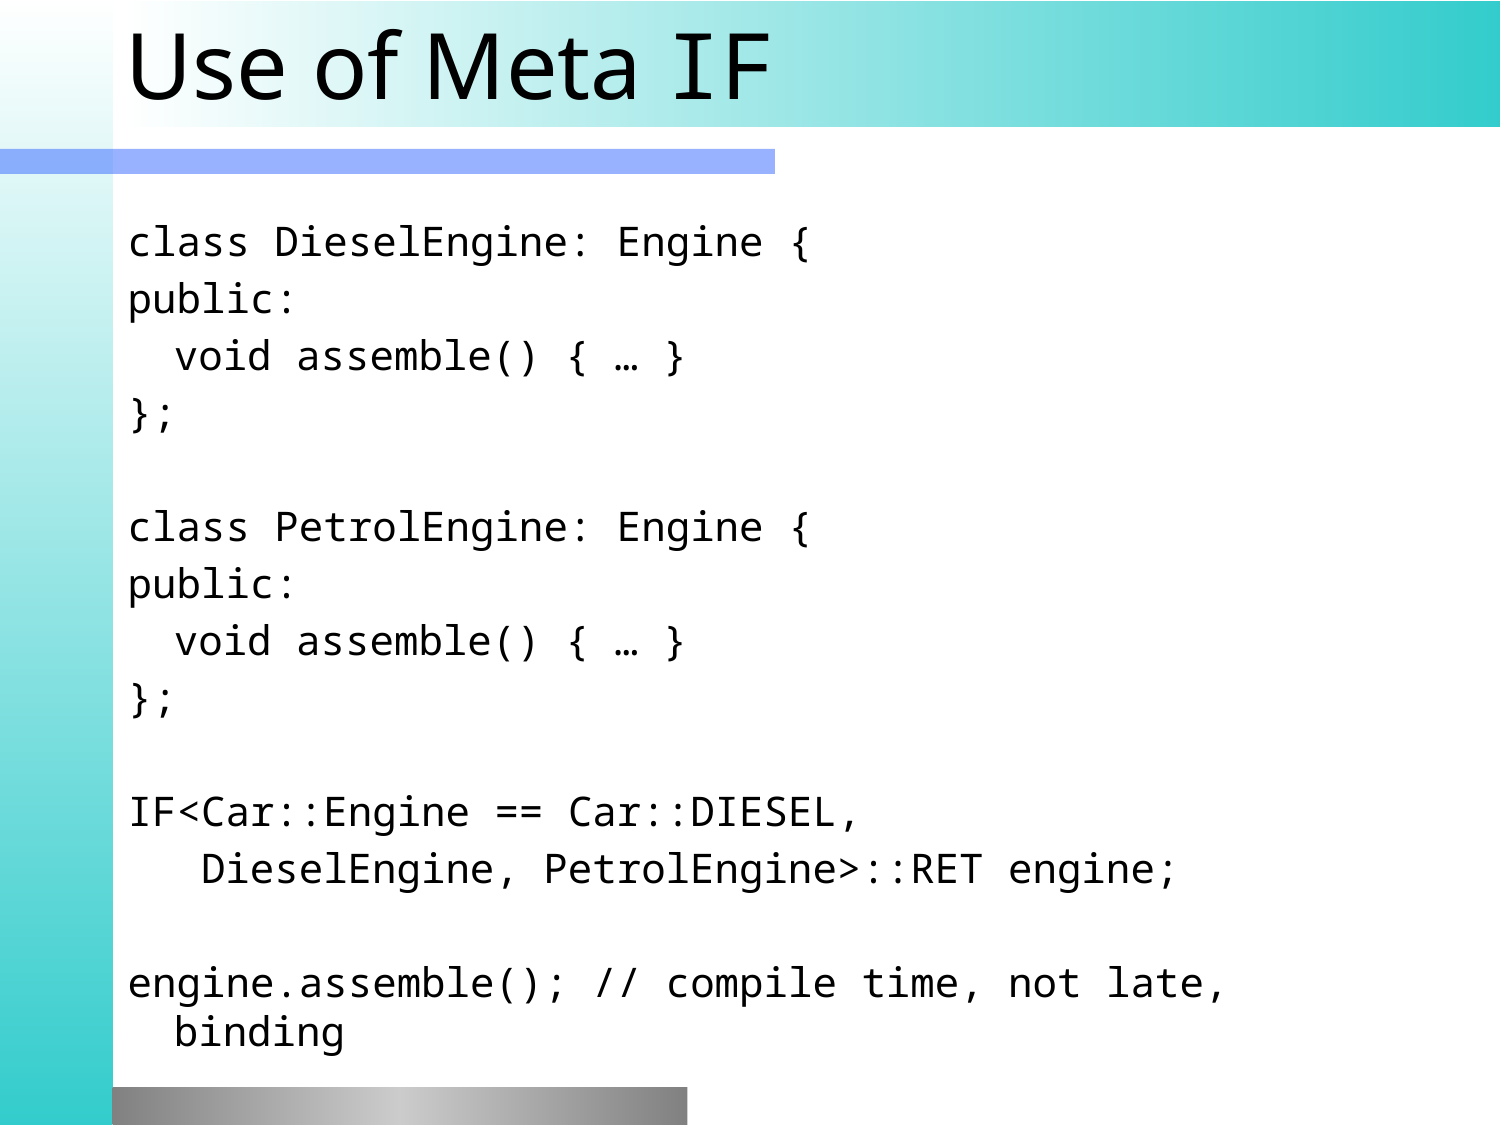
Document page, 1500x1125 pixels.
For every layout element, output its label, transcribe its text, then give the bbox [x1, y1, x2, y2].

title Use of Meta IF [110, 0, 1500, 126]
list class DieselEngine: Engine { public: void assemble() { … } }; class PetrolEngine: Engine { public: void assemble() { … } }; IF<Car::Engine == Car::DIESEL, DieselEngine, PetrolEngine>::RET engine; engine.assemble(); // compile time, not late, binding [112, 207, 1388, 1073]
